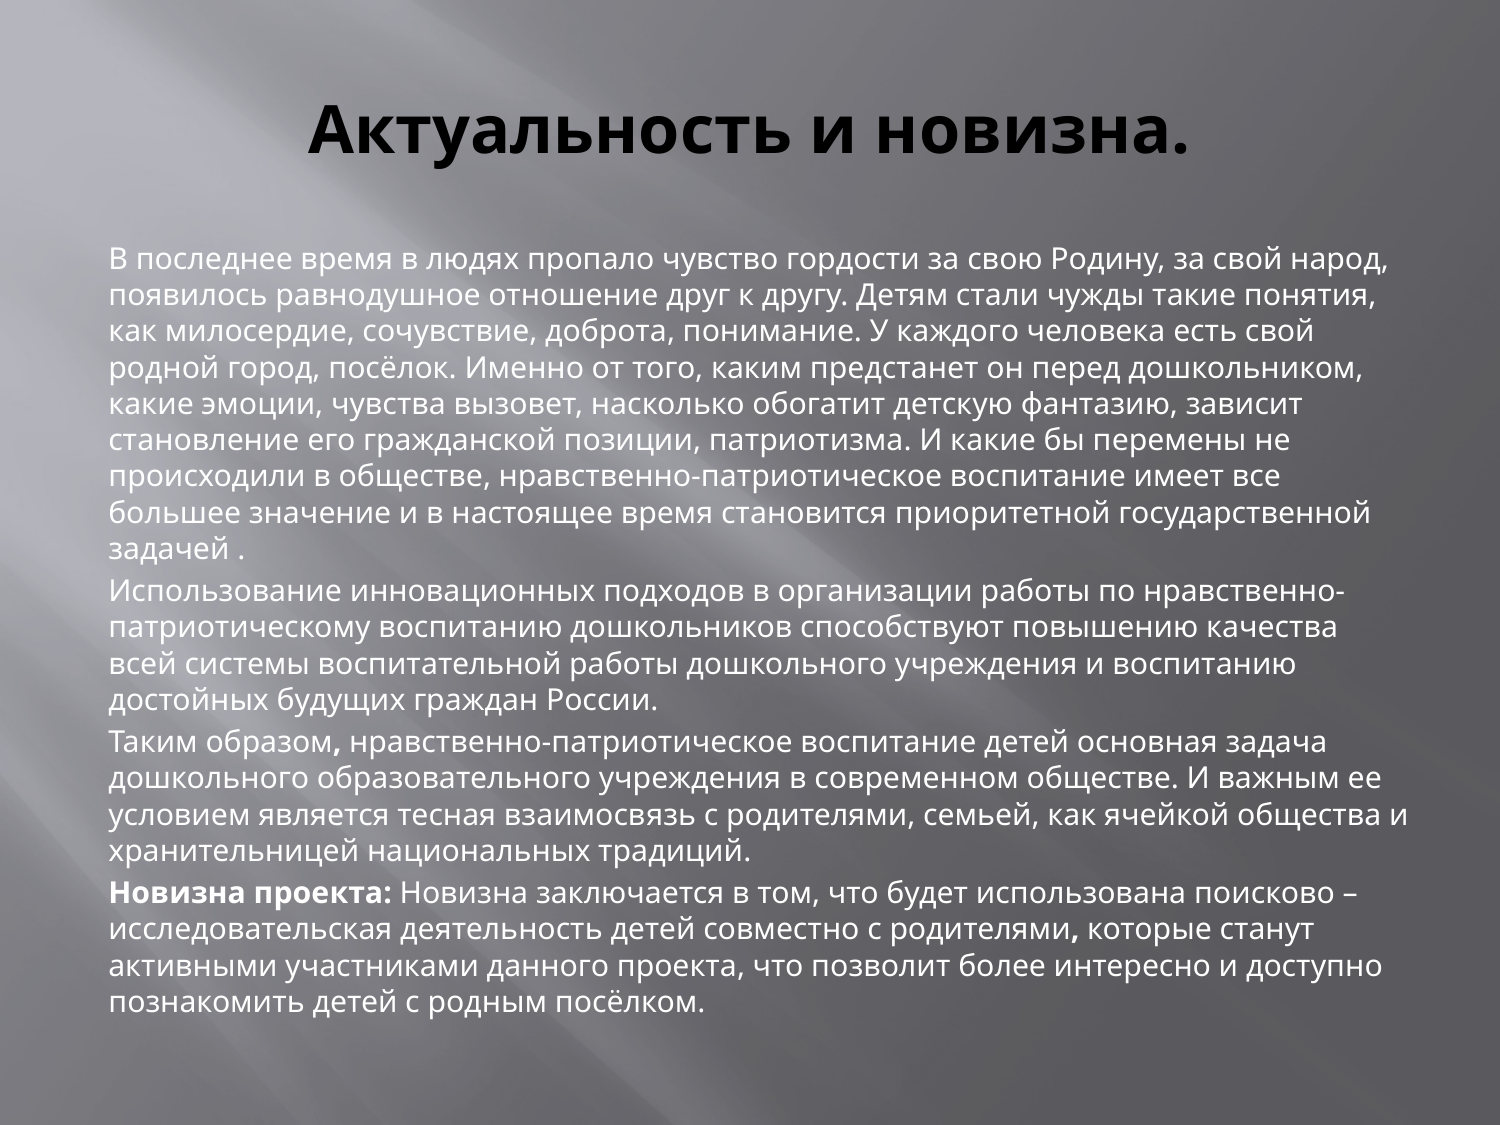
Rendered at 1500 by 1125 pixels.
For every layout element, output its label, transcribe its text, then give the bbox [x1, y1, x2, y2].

list В последнее время в людях пропало чувство гордости за свою Родину, за свой народ, появилось равнодушное отношение друг к другу. Детям стали чужды такие понятия, как милосердие, сочувствие, доброта, понимание. У каждого человека есть свой родной город, посёлок. Именно от того, каким предстанет он перед дошкольником, какие эмоции, чувства вызовет, насколько обогатит детскую фантазию, зависит становление его гражданской позиции, патриотизма. И какие бы перемены не происходили в обществе, нравственно-патриотическое воспитание имеет все большее значение и в настоящее время становится приоритетной государственной задачей . Использование инновационных подходов в организации работы по нравственно-патриотическому воспитанию дошкольников способствуют повышению качества всей системы воспитательной работы дошкольного учреждения и воспитанию достойных будущих граждан России. Таким образом, нравственно-патриотическое воспитание детей основная задача дошкольного образовательного учреждения в современном обществе. И важным ее условием является тесная взаимосвязь с родителями, семьей, как ячейкой общества и хранительницей национальных традиций. Новизна проекта: Новизна заключается в том, что будет использована поисково – исследовательская деятельность детей совместно с родителями, которые станут активными участниками данного проекта, что позволит более интересно и доступно познакомить детей с родным посёлком. [75, 231, 1425, 1035]
title Актуальность и новизна. [75, 45, 1425, 209]
